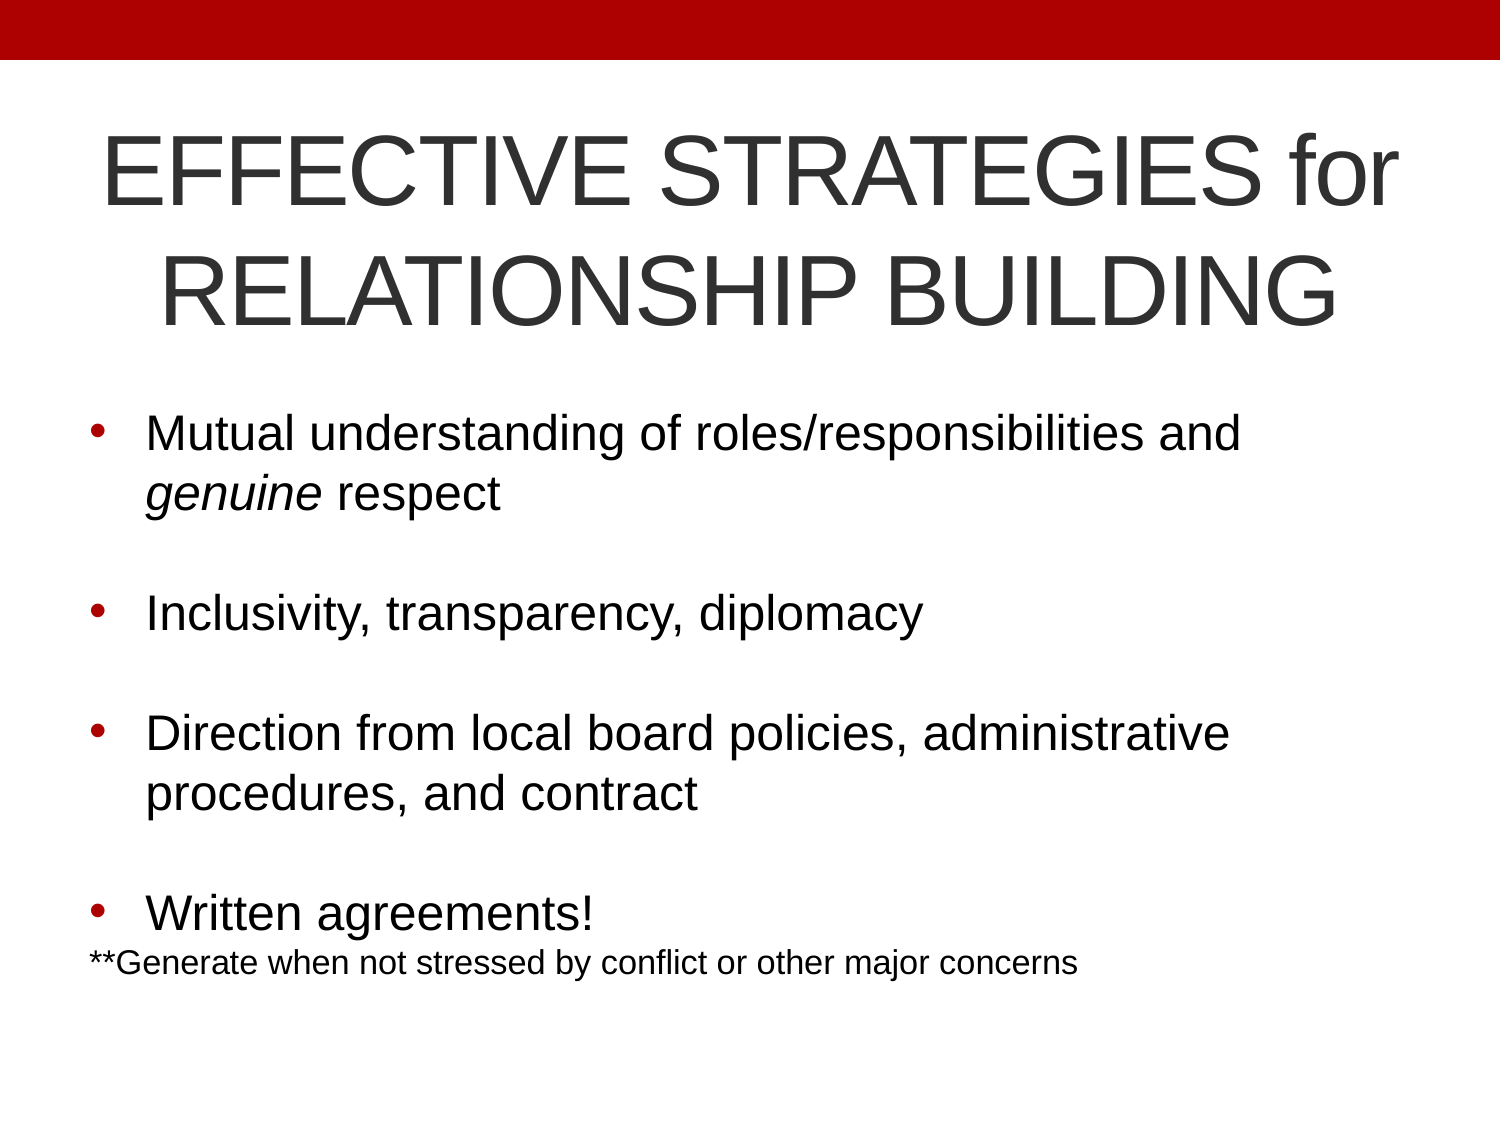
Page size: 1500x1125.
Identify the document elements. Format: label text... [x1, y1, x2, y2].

title EFFECTIVE STRATEGIES for RELATIONSHIP BUILDING [69, 71, 1431, 380]
list Mutual understanding of roles/responsibilities and genuine respect Inclusivity, transparency, diplomacy Direction from local board policies, administrative procedures, and contract Written agreements! **Generate when not stressed by conflict or other major concerns [69, 392, 1431, 1054]
